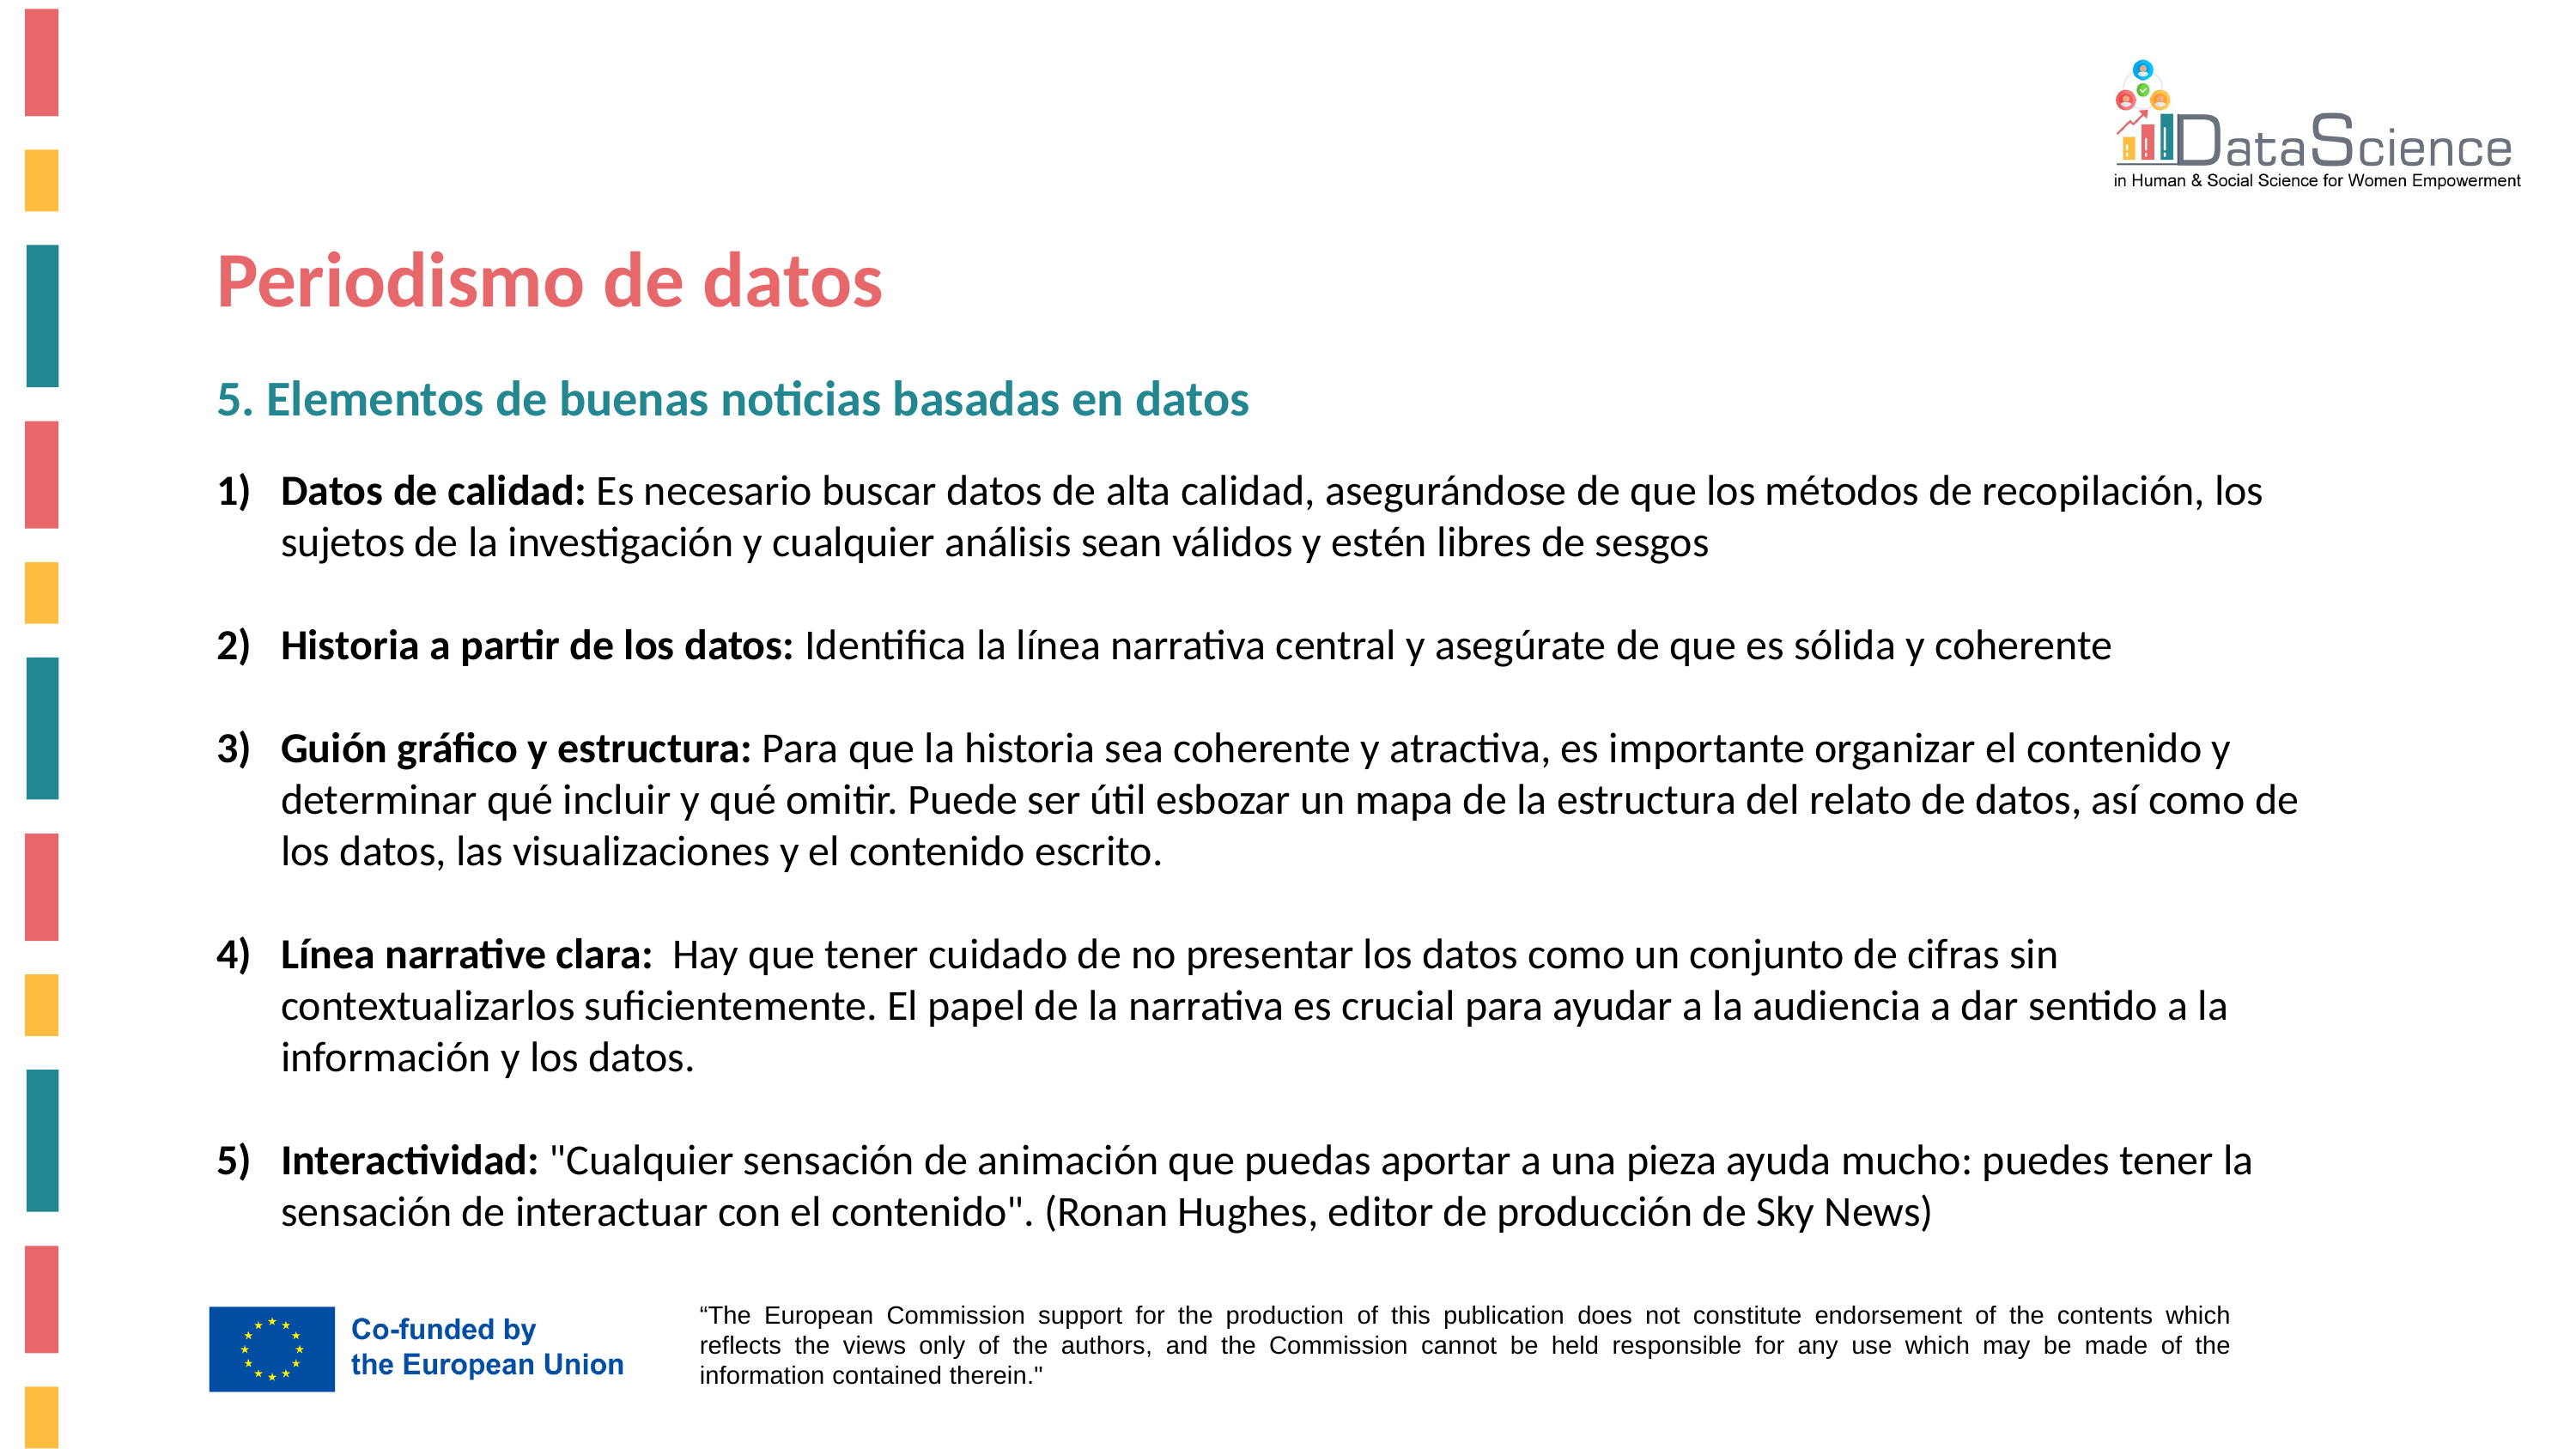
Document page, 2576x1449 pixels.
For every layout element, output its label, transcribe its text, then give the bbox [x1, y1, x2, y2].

text_box Datos de calidad: Es necesario buscar datos de alta calidad, asegurándose de que los métodos de recopilación, los sujetos de la investigación y cualquier análisis sean válidos y estén libres de sesgos Historia a partir de los datos: Identifica la línea narrativa central y asegúrate de que es sólida y coherente Guión gráfico y estructura: Para que la historia sea coherente y atractiva, es importante organizar el contenido y determinar qué incluir y qué omitir. Puede ser útil esbozar un mapa de la estructura del relato de datos, así como de los datos, las visualizaciones y el contenido escrito. Línea narrative clara: Hay que tener cuidado de no presentar los datos como un conjunto de cifras sin contextualizarlos suficientemente. El papel de la narrativa es crucial para ayudar a la audiencia a dar sentido a la información y los datos. Interactividad: "Cualquier sensación de animación que puedas aportar a una pieza ayuda mucho: puedes tener la sensación de interactuar con el contenido". (Ronan Hughes, editor de producción de Sky News) [204, 456, 2340, 1241]
text_box 5. Elementos de buenas noticias basadas en datos [204, 359, 1619, 433]
text_box Periodismo de datos [204, 221, 1127, 359]
picture [2114, 58, 2522, 191]
picture [204, 1301, 655, 1397]
